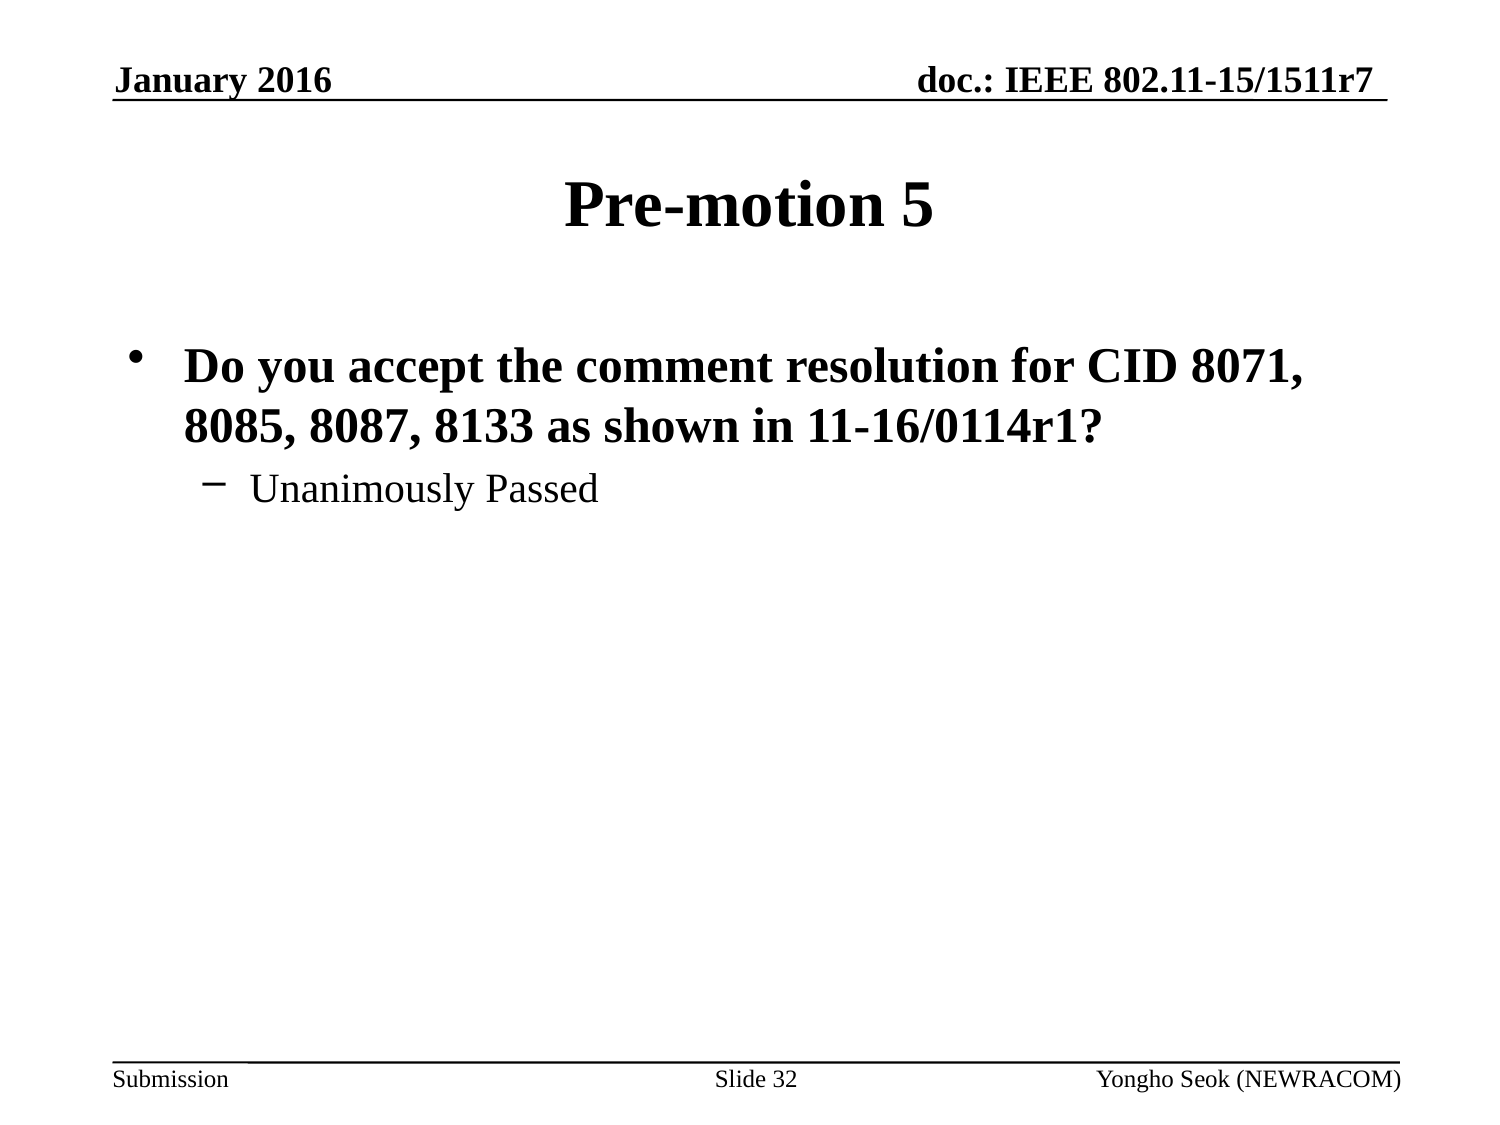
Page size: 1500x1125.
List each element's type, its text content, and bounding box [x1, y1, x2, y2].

slide_number Slide 32 [712, 1061, 800, 1093]
footer Yongho Seok (NEWRACOM) [1088, 1061, 1402, 1093]
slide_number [114, 54, 335, 101]
title Pre-motion 5 [112, 112, 1388, 288]
list Do you accept the comment resolution for CID 8071, 8085, 8087, 8133 as shown in 11-16/0114r1? Unanimously Passed [112, 324, 1388, 1001]
